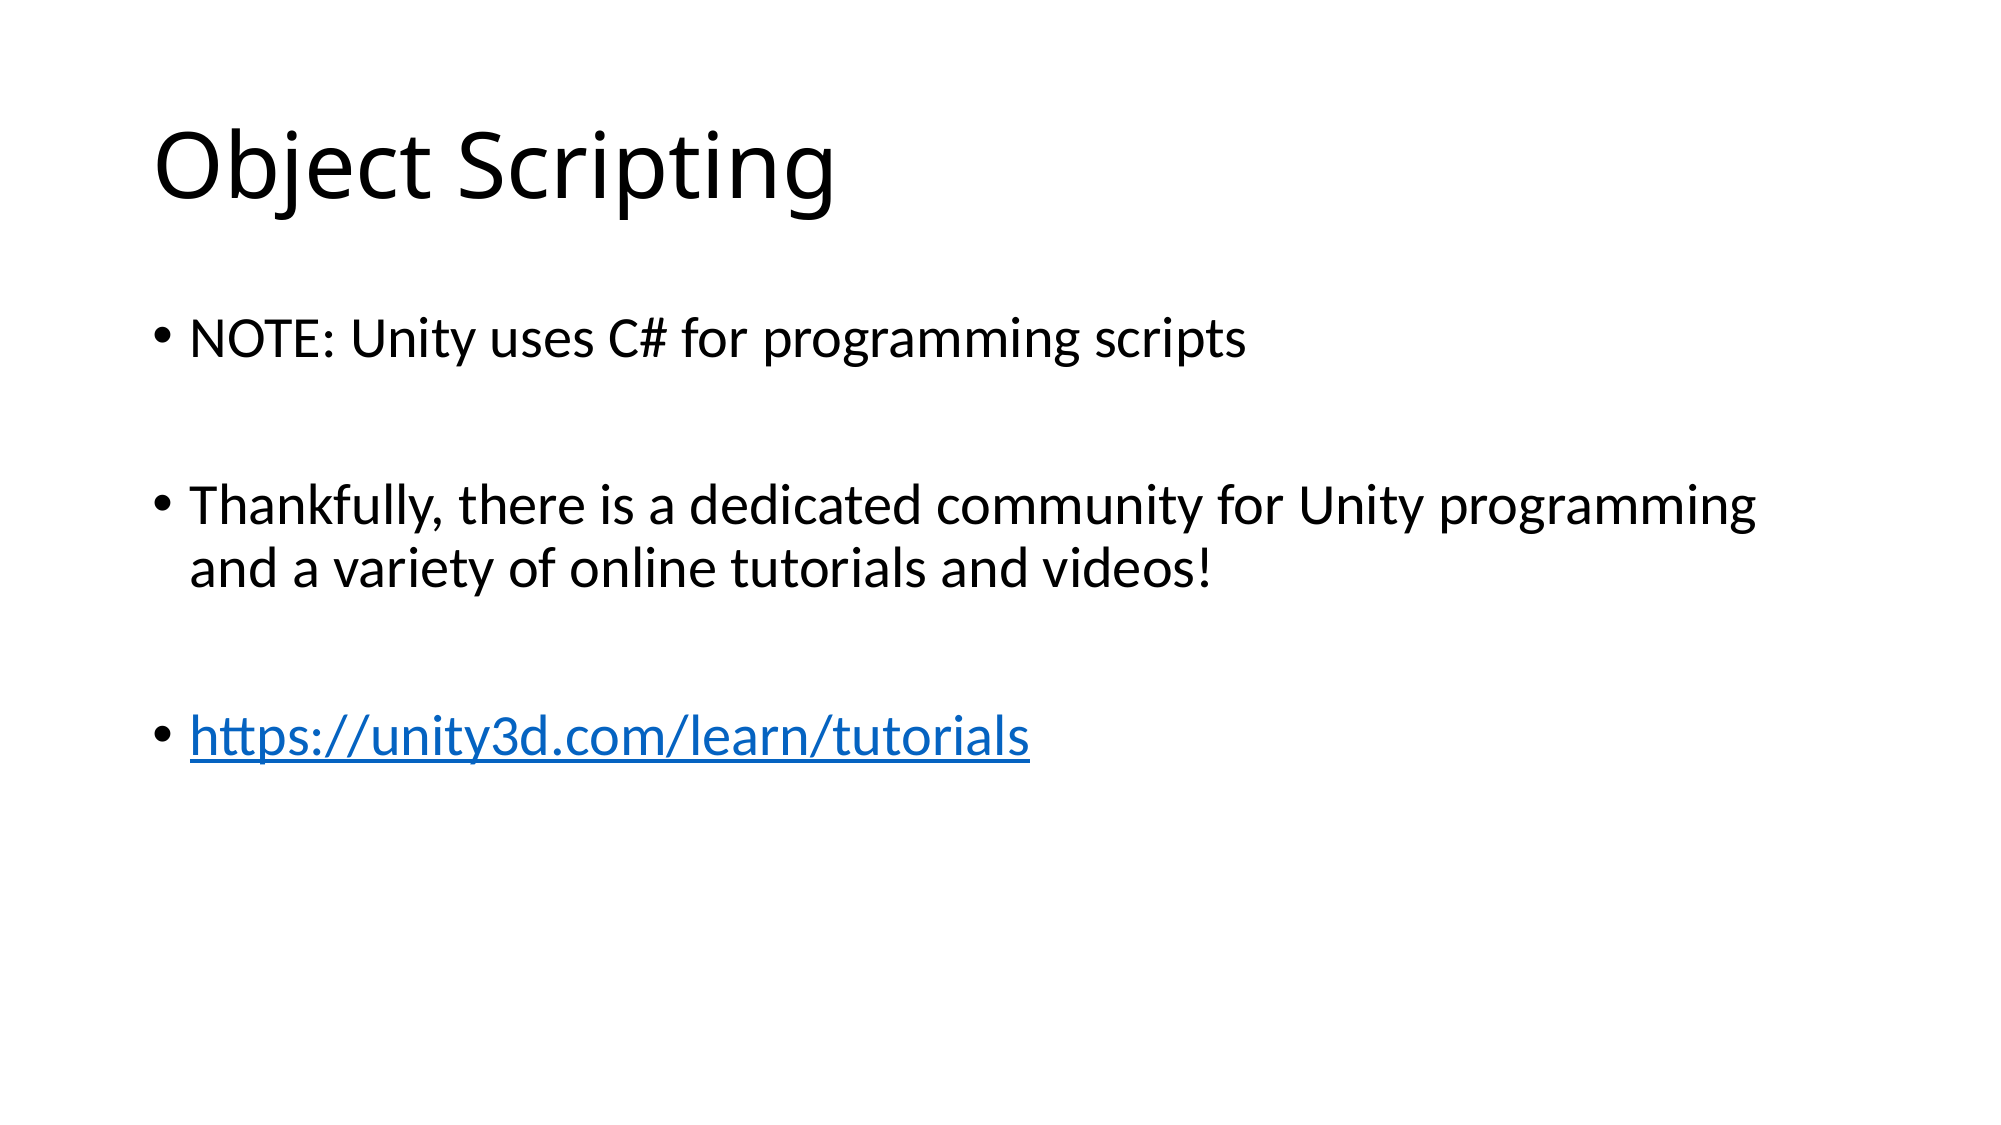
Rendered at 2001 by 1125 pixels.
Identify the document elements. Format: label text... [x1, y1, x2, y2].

list NOTE: Unity uses C# for programming scripts Thankfully, there is a dedicated community for Unity programming and a variety of online tutorials and videos! https://unity3d.com/learn/tutorials [137, 299, 1863, 1014]
title Object Scripting [137, 59, 1863, 278]
